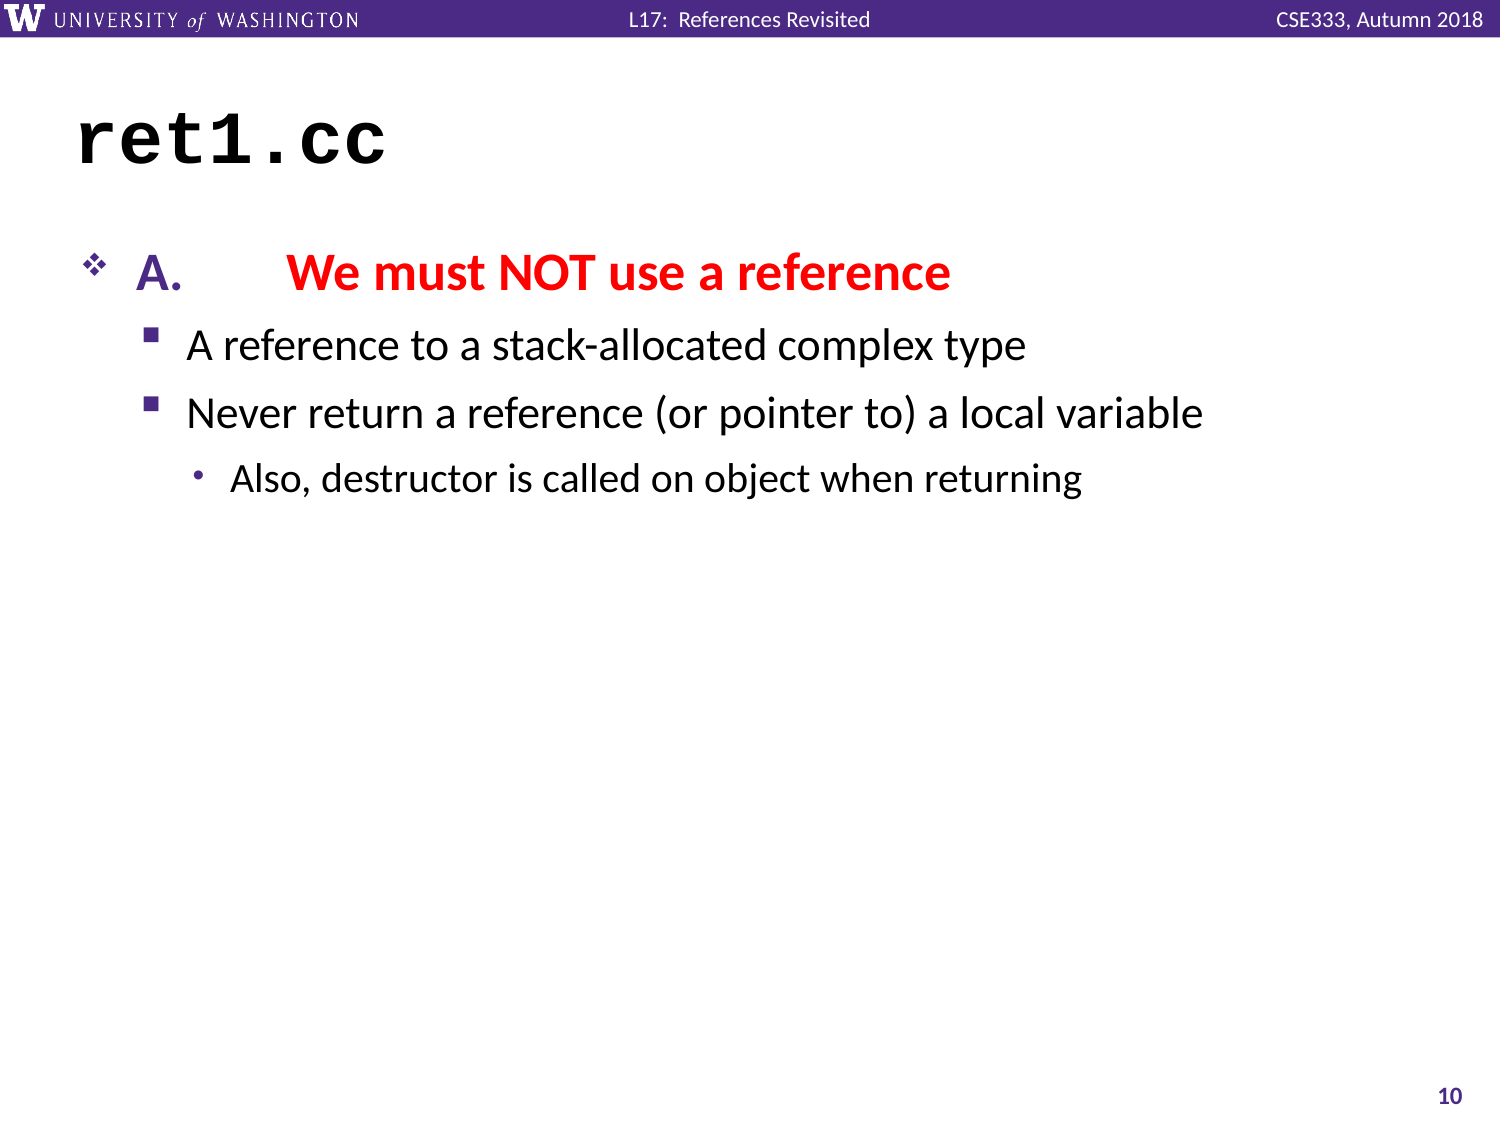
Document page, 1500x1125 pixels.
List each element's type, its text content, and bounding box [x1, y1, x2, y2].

slide_number 10 [1400, 1065, 1500, 1125]
title ret1.cc [58, 71, 1438, 197]
picture [4, 4, 358, 32]
list A. We must NOT use a reference A reference to a stack-allocated complex type Never return a reference (or pointer to) a local variable Also, destructor is called on object when returning [64, 223, 1438, 1040]
